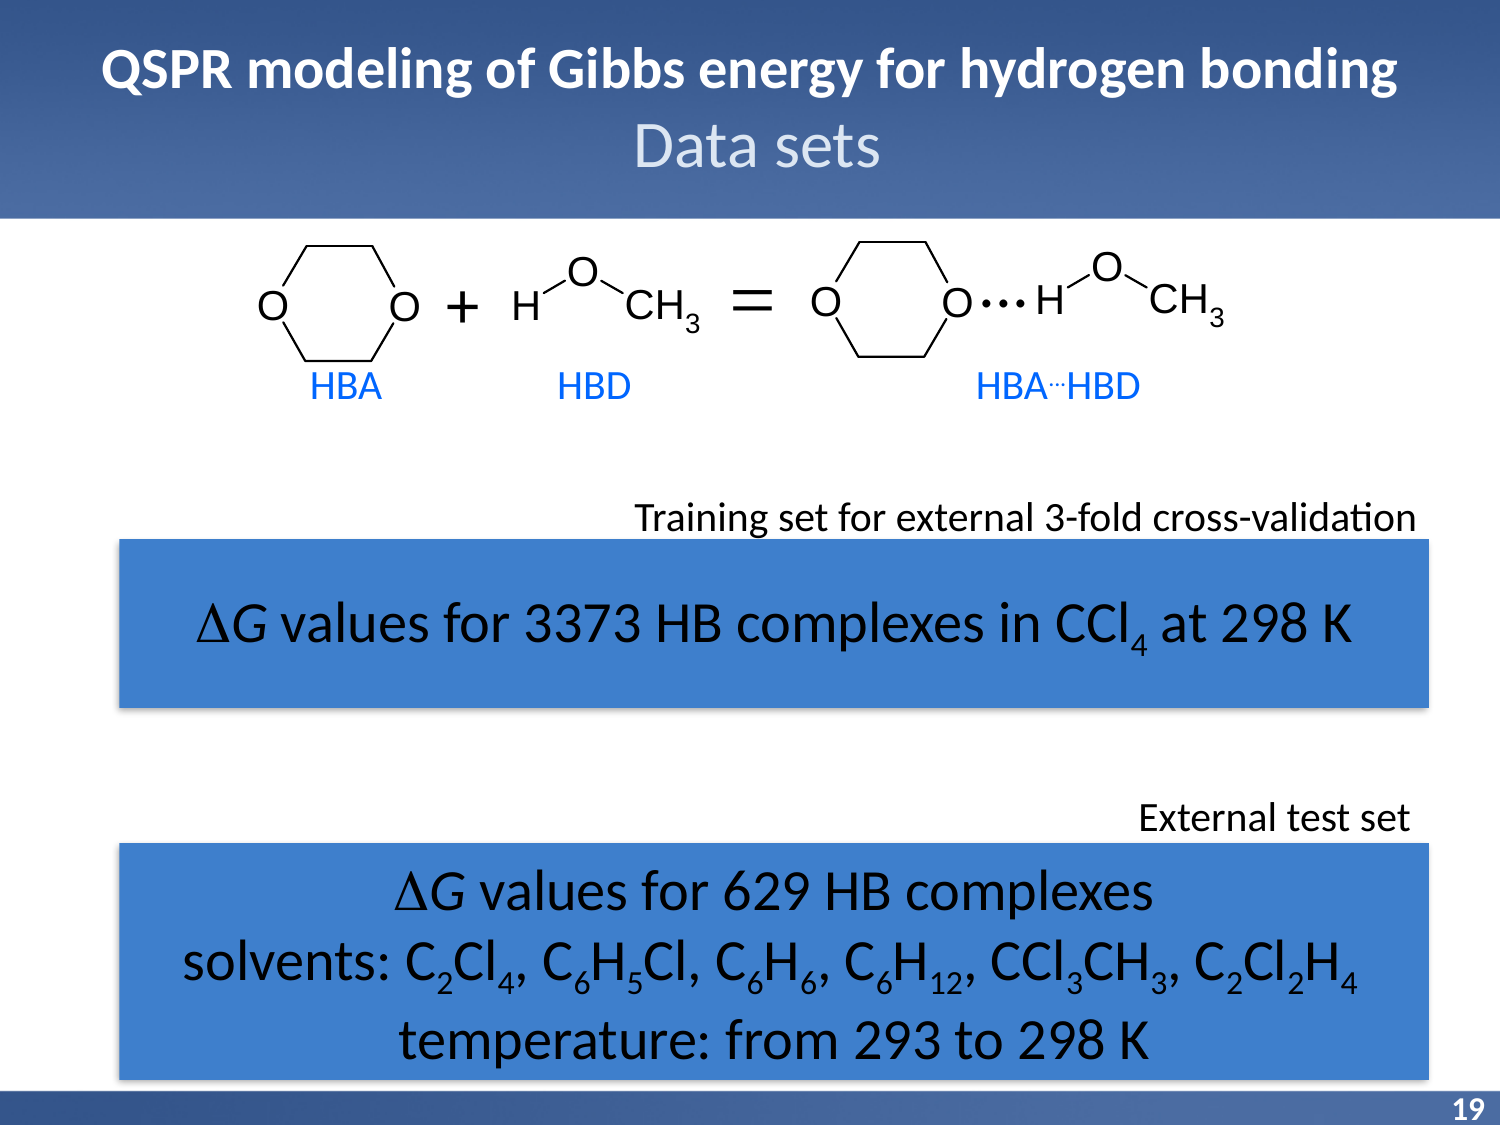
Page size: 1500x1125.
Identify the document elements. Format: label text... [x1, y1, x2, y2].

picture [0, 211, 1500, 1125]
text_box G values for 629 HB complexes solvents: C2Cl4, C6H5Cl, C6H6, C6H12, CCl3CH3, C2Cl2H4 temperature: from 293 to 298 K [119, 843, 1430, 1080]
text_box HBA...HBD [941, 382, 1176, 415]
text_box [253, 231, 1230, 374]
text_box QSPR modeling of Gibbs energy for hydrogen bonding Data sets [0, 0, 1500, 211]
text_box HBA [295, 382, 398, 416]
slide_number 19 [1364, 1089, 1500, 1125]
text_box HBD [542, 382, 647, 415]
text_box External test set [1123, 781, 1427, 847]
text_box G values for 3373 HB complexes in CCl4 at 298 K [119, 539, 1430, 708]
text_box Training set for external 3-fold cross-validation [619, 482, 1433, 548]
